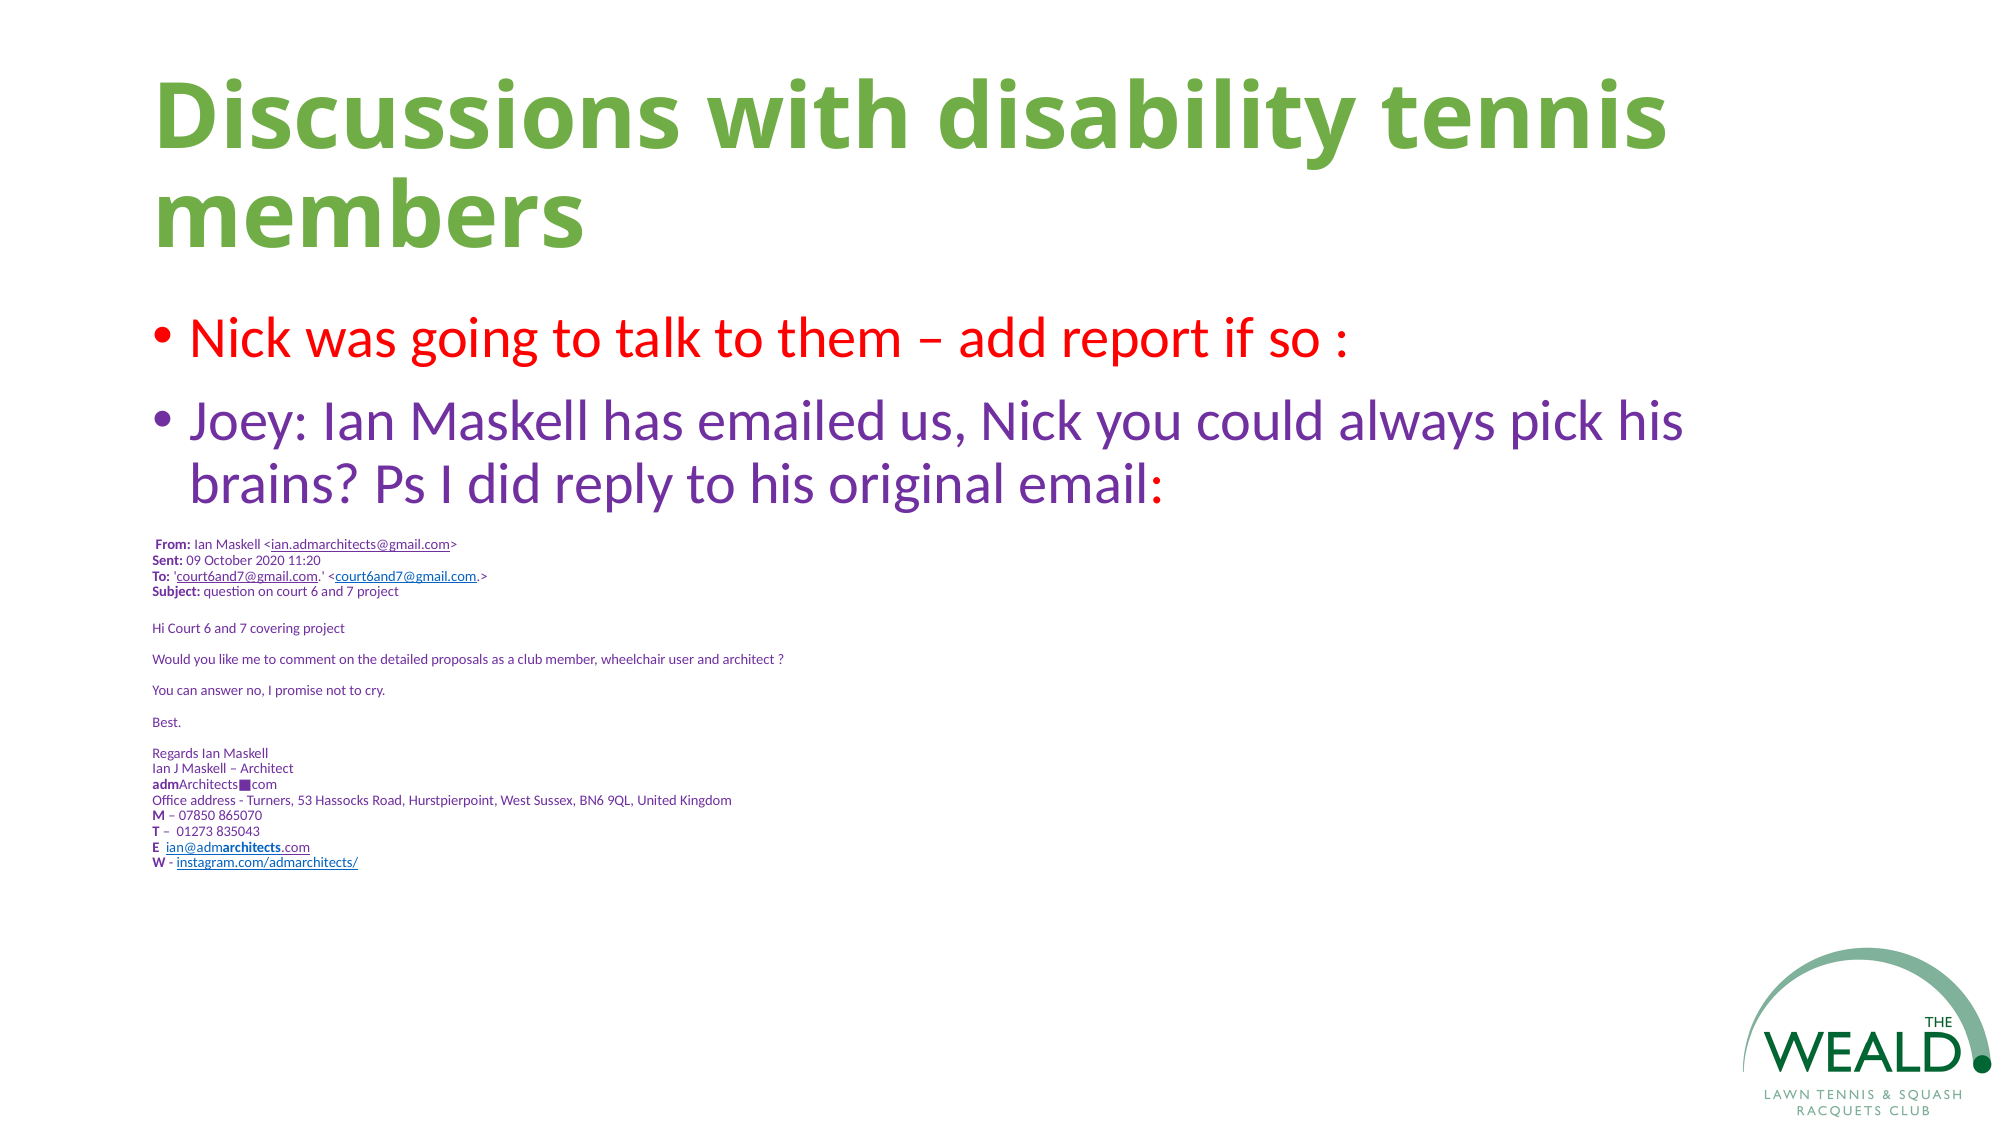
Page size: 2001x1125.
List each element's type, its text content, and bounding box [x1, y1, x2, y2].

list Nick was going to talk to them – add report if so : Joey: Ian Maskell has emailed us, Nick you could always pick his brains? Ps I did reply to his original email: From: Ian Maskell <ian.admarchitects@gmail.com> Sent: 09 October 2020 11:20 To: 'court6and7@gmail.com.' <court6and7@gmail.com.> Subject: question on court 6 and 7 project Hi Court 6 and 7 covering project Would you like me to comment on the detailed proposals as a club member, wheelchair user and architect ? You can answer no, I promise not to cry. Best. Regards Ian Maskell Ian J Maskell – Architect admArchitects■com Office address - Turners, 53 Hassocks Road, Hurstpierpoint, West Sussex, BN6 9QL, United Kingdom M – 07850 865070 T – 01273 835043 E ian@admarchitects.com W - instagram.com/admarchitects/ [137, 299, 1863, 1014]
title Discussions with disability tennis members [137, 59, 1863, 278]
picture [1732, 941, 2000, 1124]
